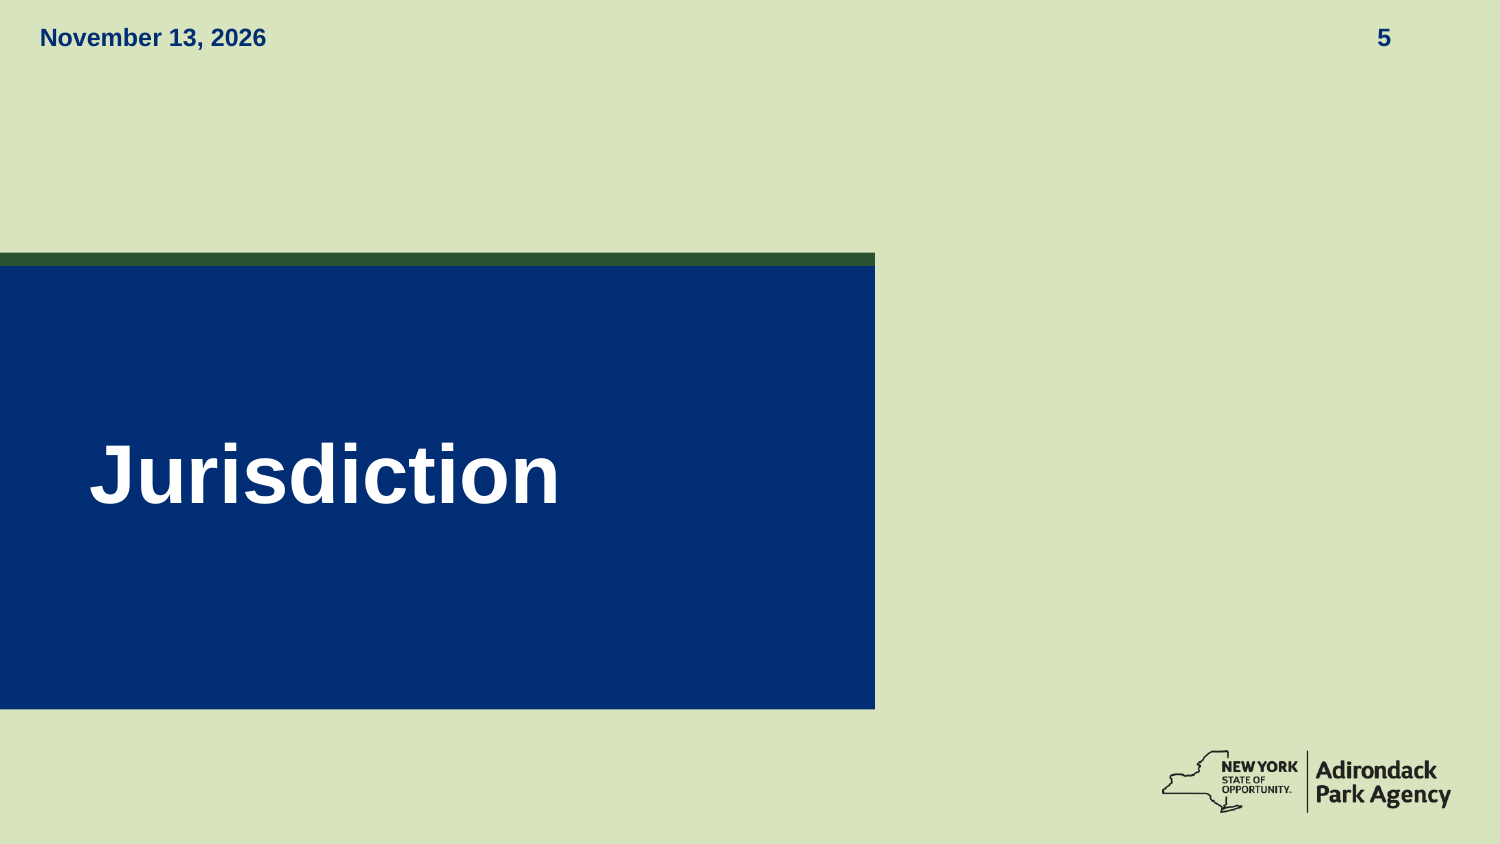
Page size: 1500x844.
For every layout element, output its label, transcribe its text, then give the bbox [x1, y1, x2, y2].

text_box Jurisdiction [74, 412, 825, 528]
picture [1162, 750, 1451, 813]
